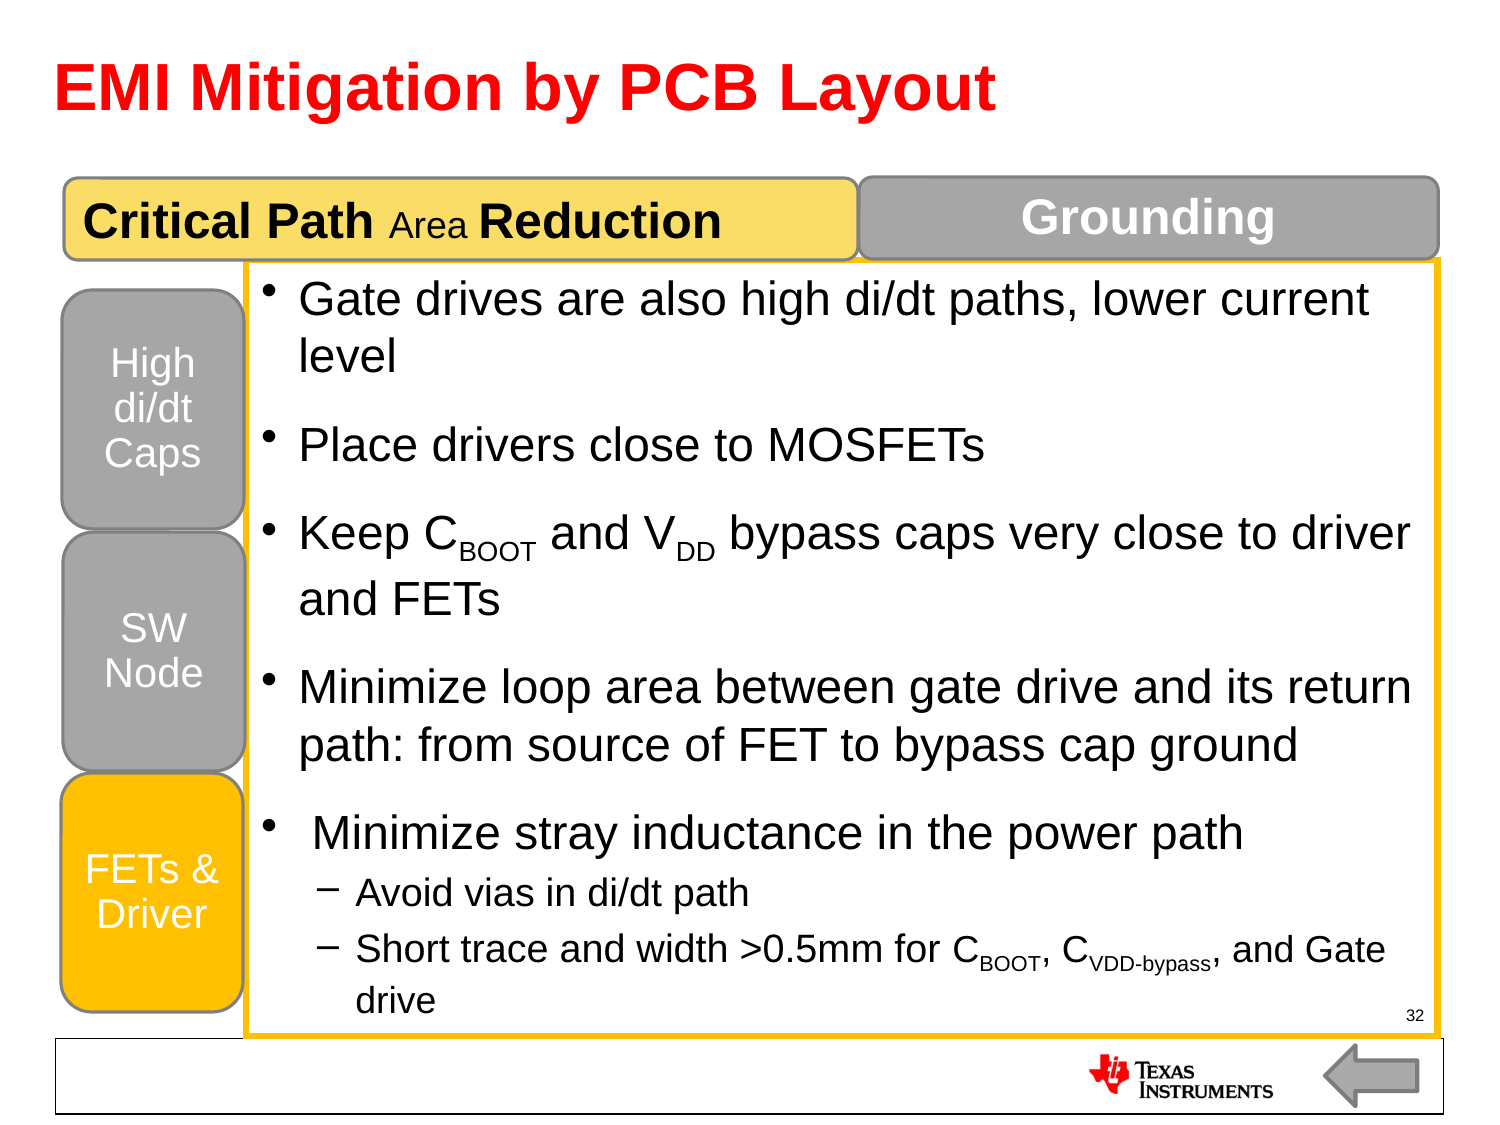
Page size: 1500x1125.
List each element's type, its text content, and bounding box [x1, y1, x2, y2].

text_box [1322, 1043, 1420, 1109]
text_box Grounding [858, 176, 1439, 260]
list Gate drives are also high di/dt paths, lower current level Place drivers close to MOSFETs Keep CBOOT and VDD bypass caps very close to driver and FETs Minimize loop area between gate drive and its return path: from source of FET to bypass cap ground Minimize stray inductance in the power path Avoid vias in di/dt path Short trace and width >0.5mm for CBOOT, CVDD-bypass, and Gate drive [245, 259, 1438, 1037]
picture [1087, 1052, 1274, 1099]
text_box Critical Path Area Reduction [63, 177, 858, 261]
title EMI Mitigation by PCB Layout [37, 23, 1426, 158]
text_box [60, 289, 246, 1013]
slide_number 32 [1089, 996, 1440, 1032]
